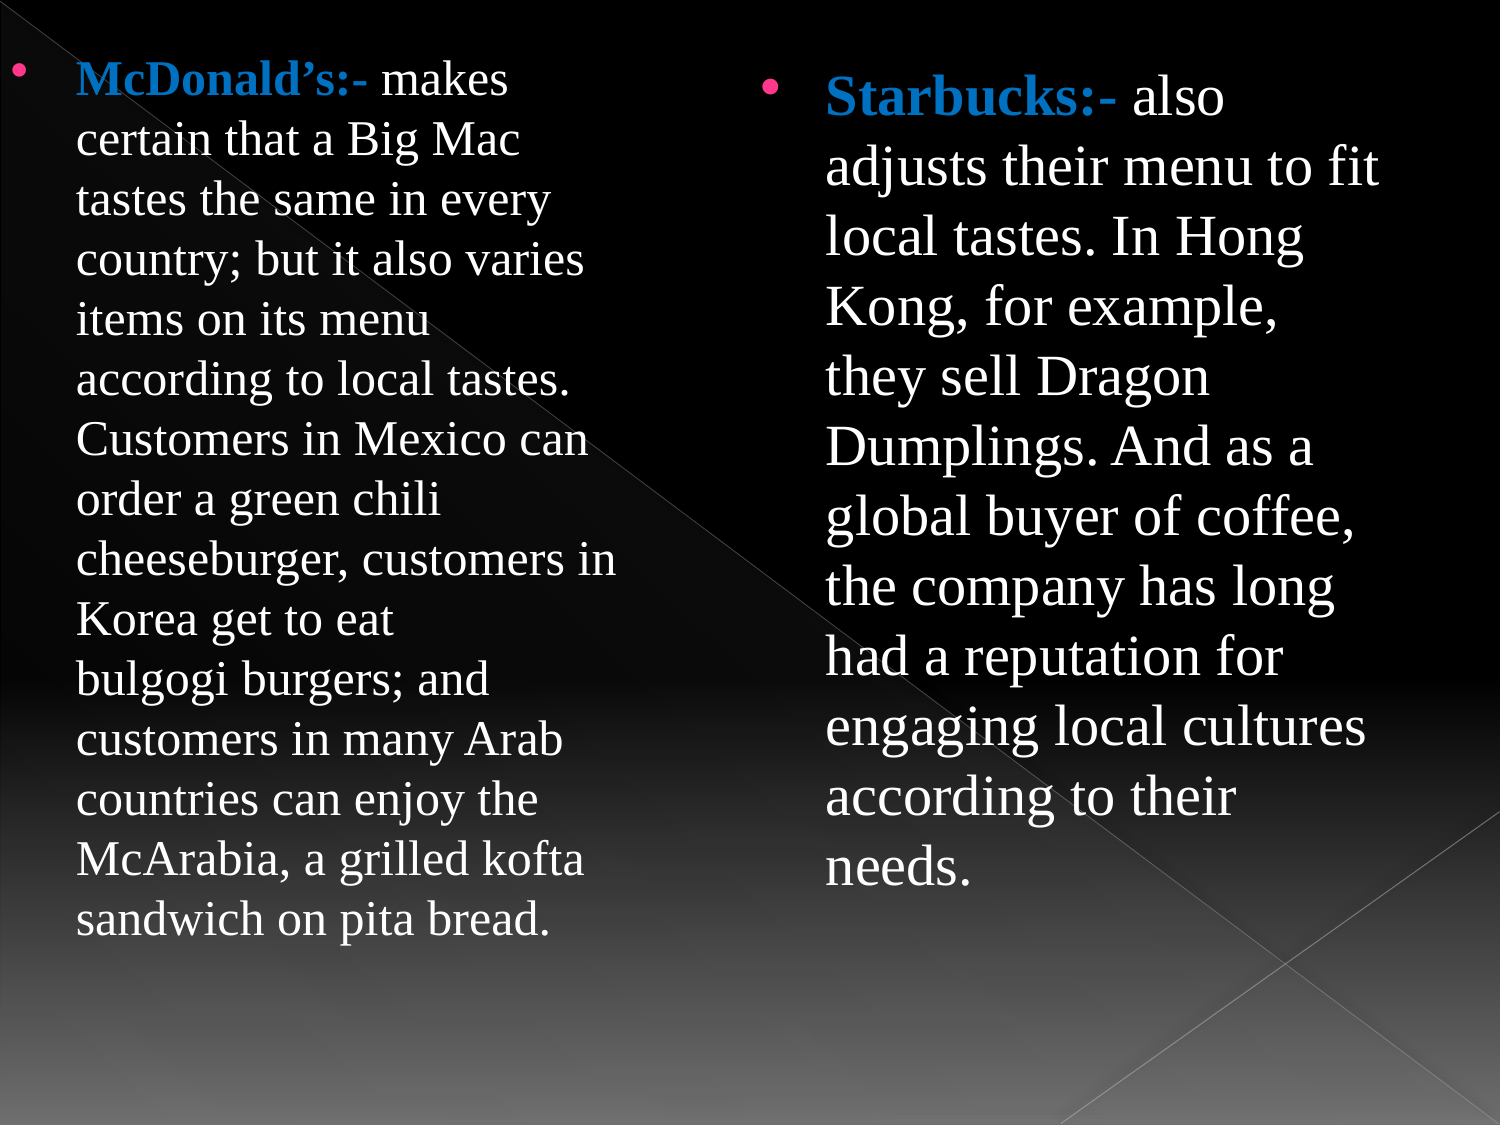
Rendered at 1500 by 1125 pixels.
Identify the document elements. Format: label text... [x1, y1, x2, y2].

list McDonald’s:- makes certain that a Big Mac tastes the same in every country; but it also varies items on its menu according to local tastes. Customers in Mexico can order a green chili cheeseburger, customers in Korea get to eat bulgogi burgers; and customers in many Arab countries can enjoy the McArabia, a grilled kofta sandwich on pita bread. [0, 37, 650, 780]
list Starbucks:- also adjusts their menu to fit local tastes. In Hong Kong, for example, they sell Dragon Dumplings. And as a global buyer of coffee, the company has long had a reputation for engaging local cultures according to their needs. [737, 50, 1400, 793]
